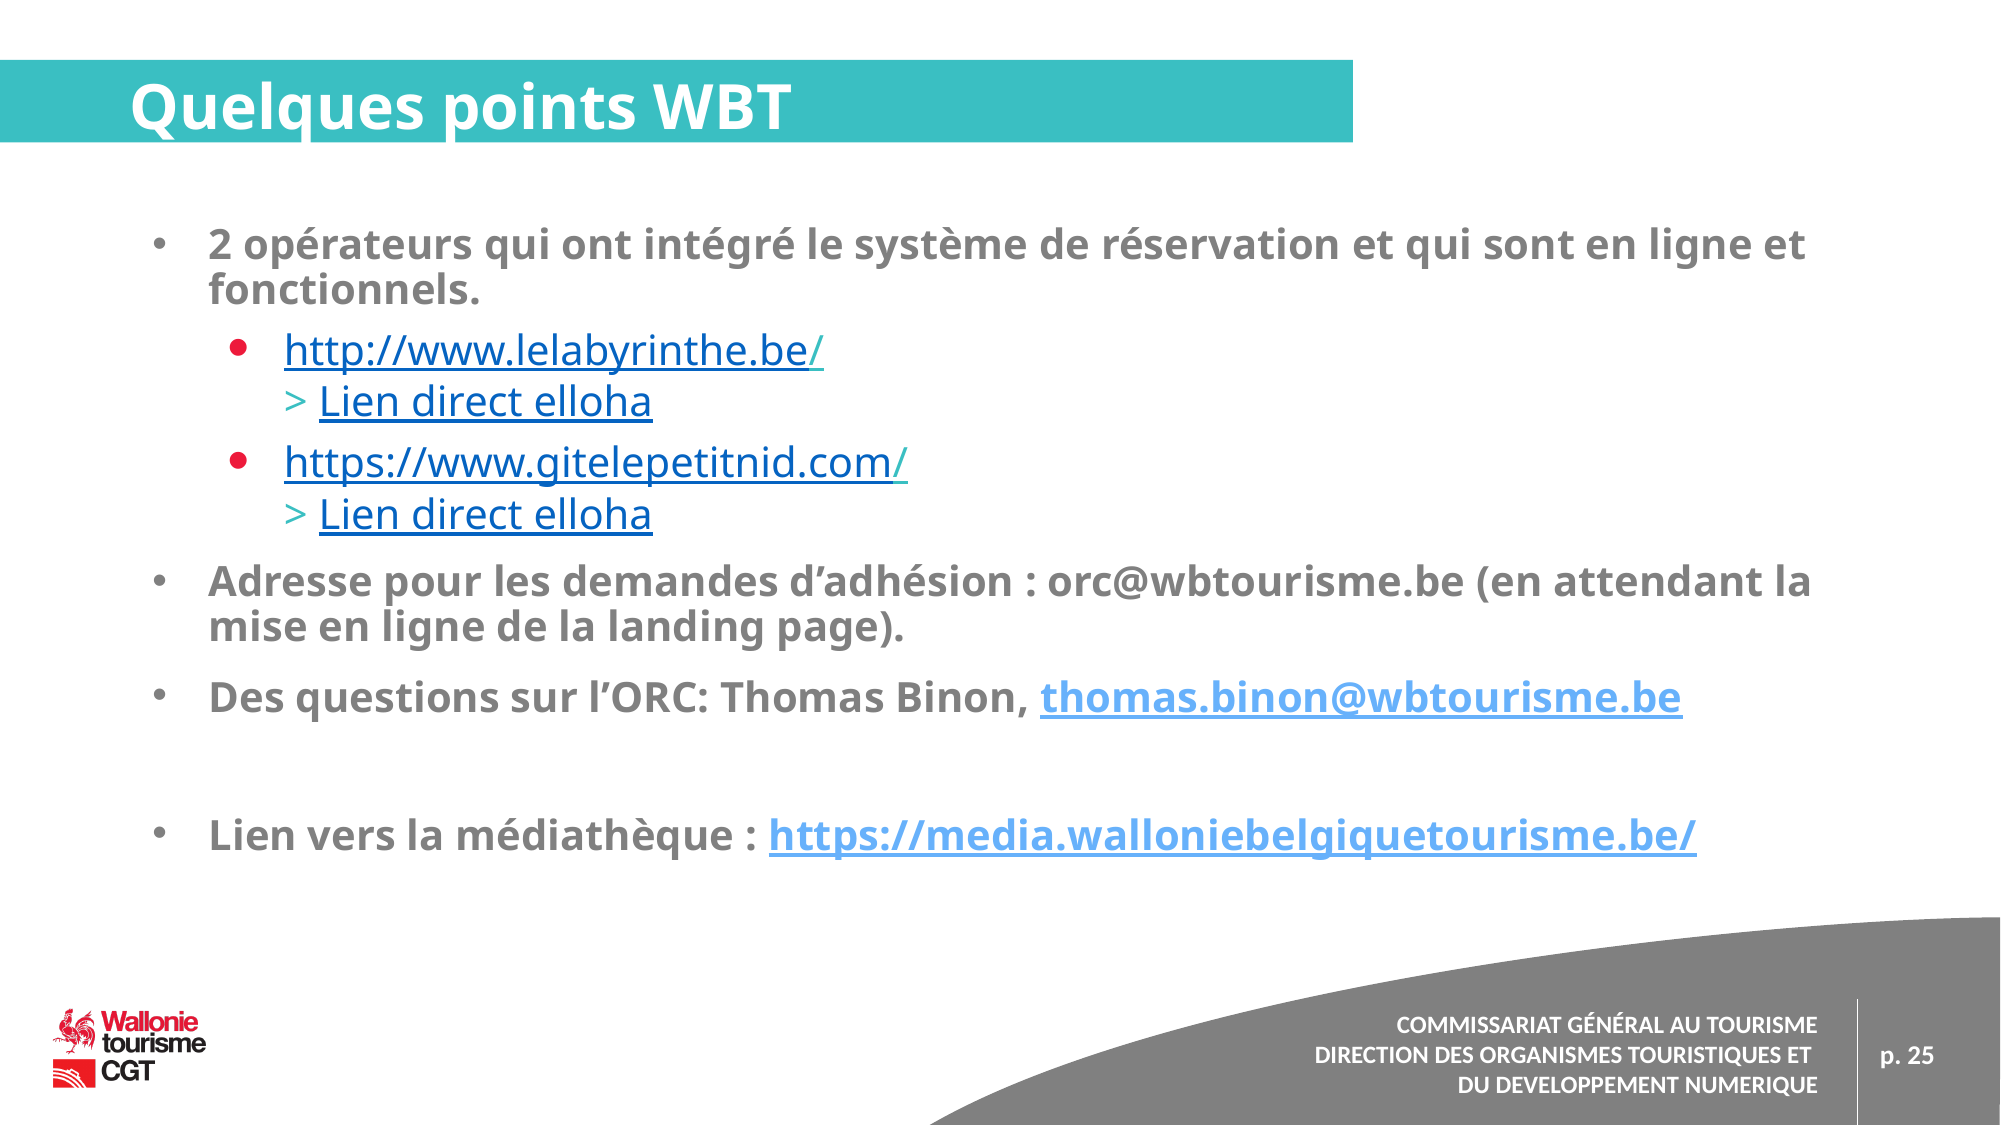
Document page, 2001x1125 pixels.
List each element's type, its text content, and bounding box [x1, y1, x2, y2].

title Quelques points WBT [0, 59, 1353, 143]
list 2 opérateurs qui ont intégré le système de réservation et qui sont en ligne et fonctionnels. http://www.lelabyrinthe.be/ > Lien direct elloha https://www.gitelepetitnid.com/ > Lien direct elloha Adresse pour les demandes d’adhésion : orc@wbtourisme.be (en attendant la mise en ligne de la landing page). Des questions sur l’ORC: Thomas Binon, thomas.binon@wbtourisme.be Lien vers la médiathèque : https://media.walloniebelgiquetourisme.be/ [137, 215, 1863, 954]
